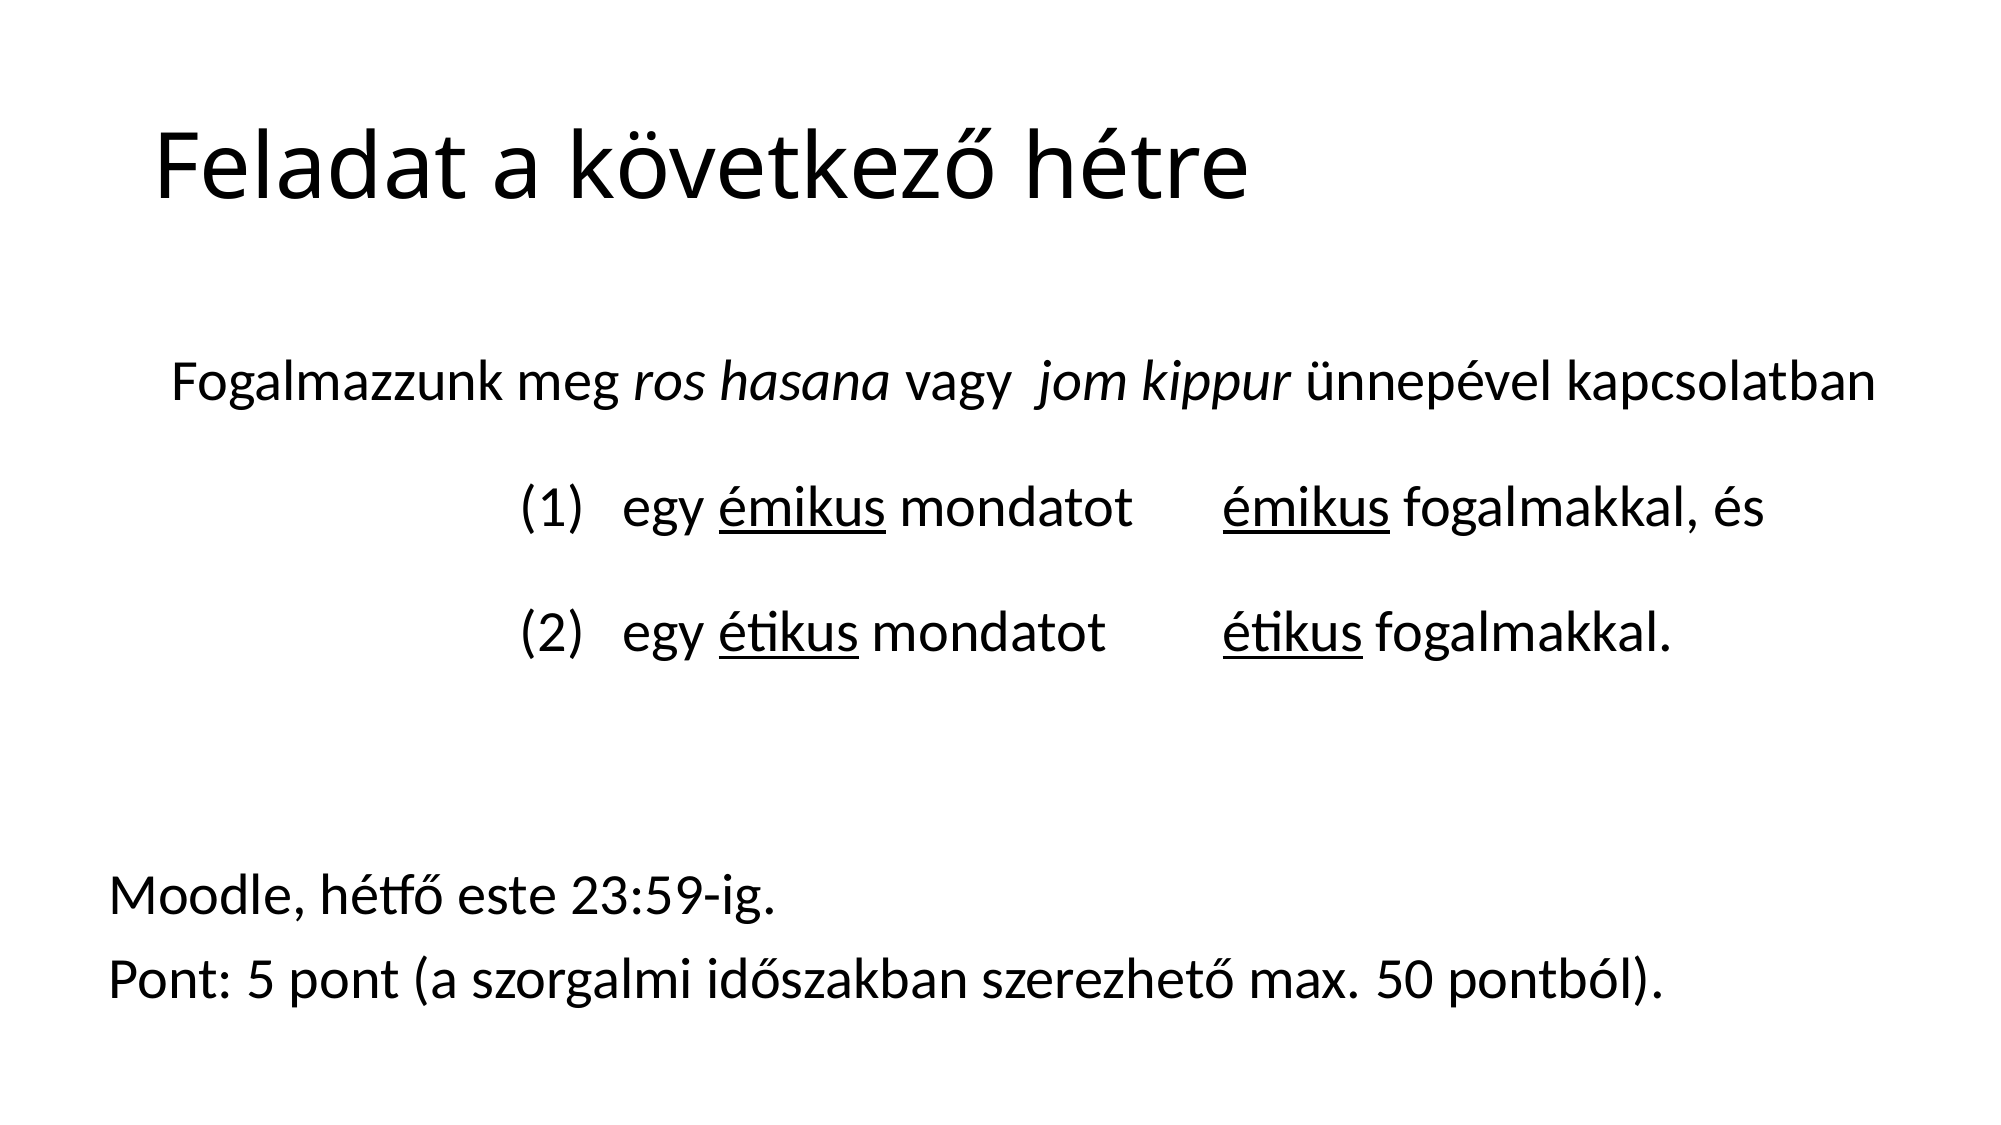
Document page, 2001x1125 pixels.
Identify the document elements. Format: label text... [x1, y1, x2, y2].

title Feladat a következő hétre [137, 59, 1863, 278]
list Fogalmazzunk meg ros hasana vagy jom kippur ünnepével kapcsolatban egy émikus mondatot émikus fogalmakkal, és egy étikus mondatot étikus fogalmakkal. Moodle, hétfő este 23:59-ig. Pont: 5 pont (a szorgalmi időszakban szerezhető max. 50 pontból). [93, 299, 1956, 1087]
